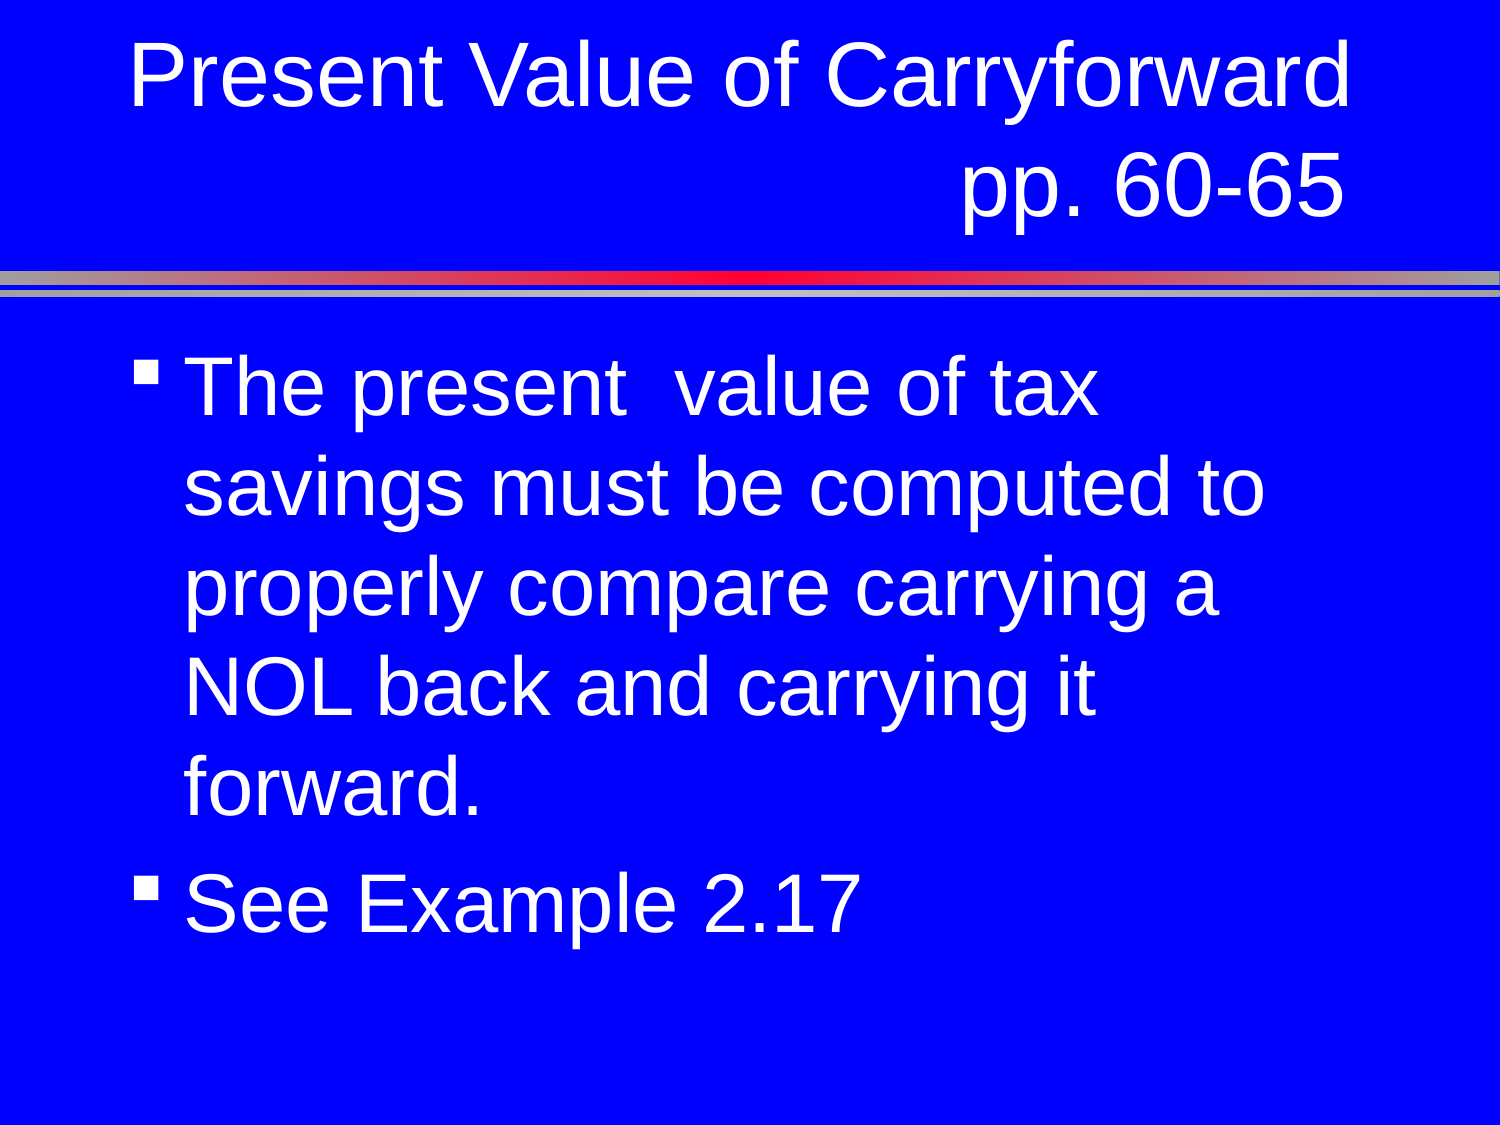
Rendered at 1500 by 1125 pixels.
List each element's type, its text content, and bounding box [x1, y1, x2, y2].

list The present value of tax savings must be computed to properly compare carrying a NOL back and carrying it forward. See Example 2.17 [112, 324, 1388, 1125]
title Present Value of Carryforward pp. 60-65 [112, 0, 1388, 250]
